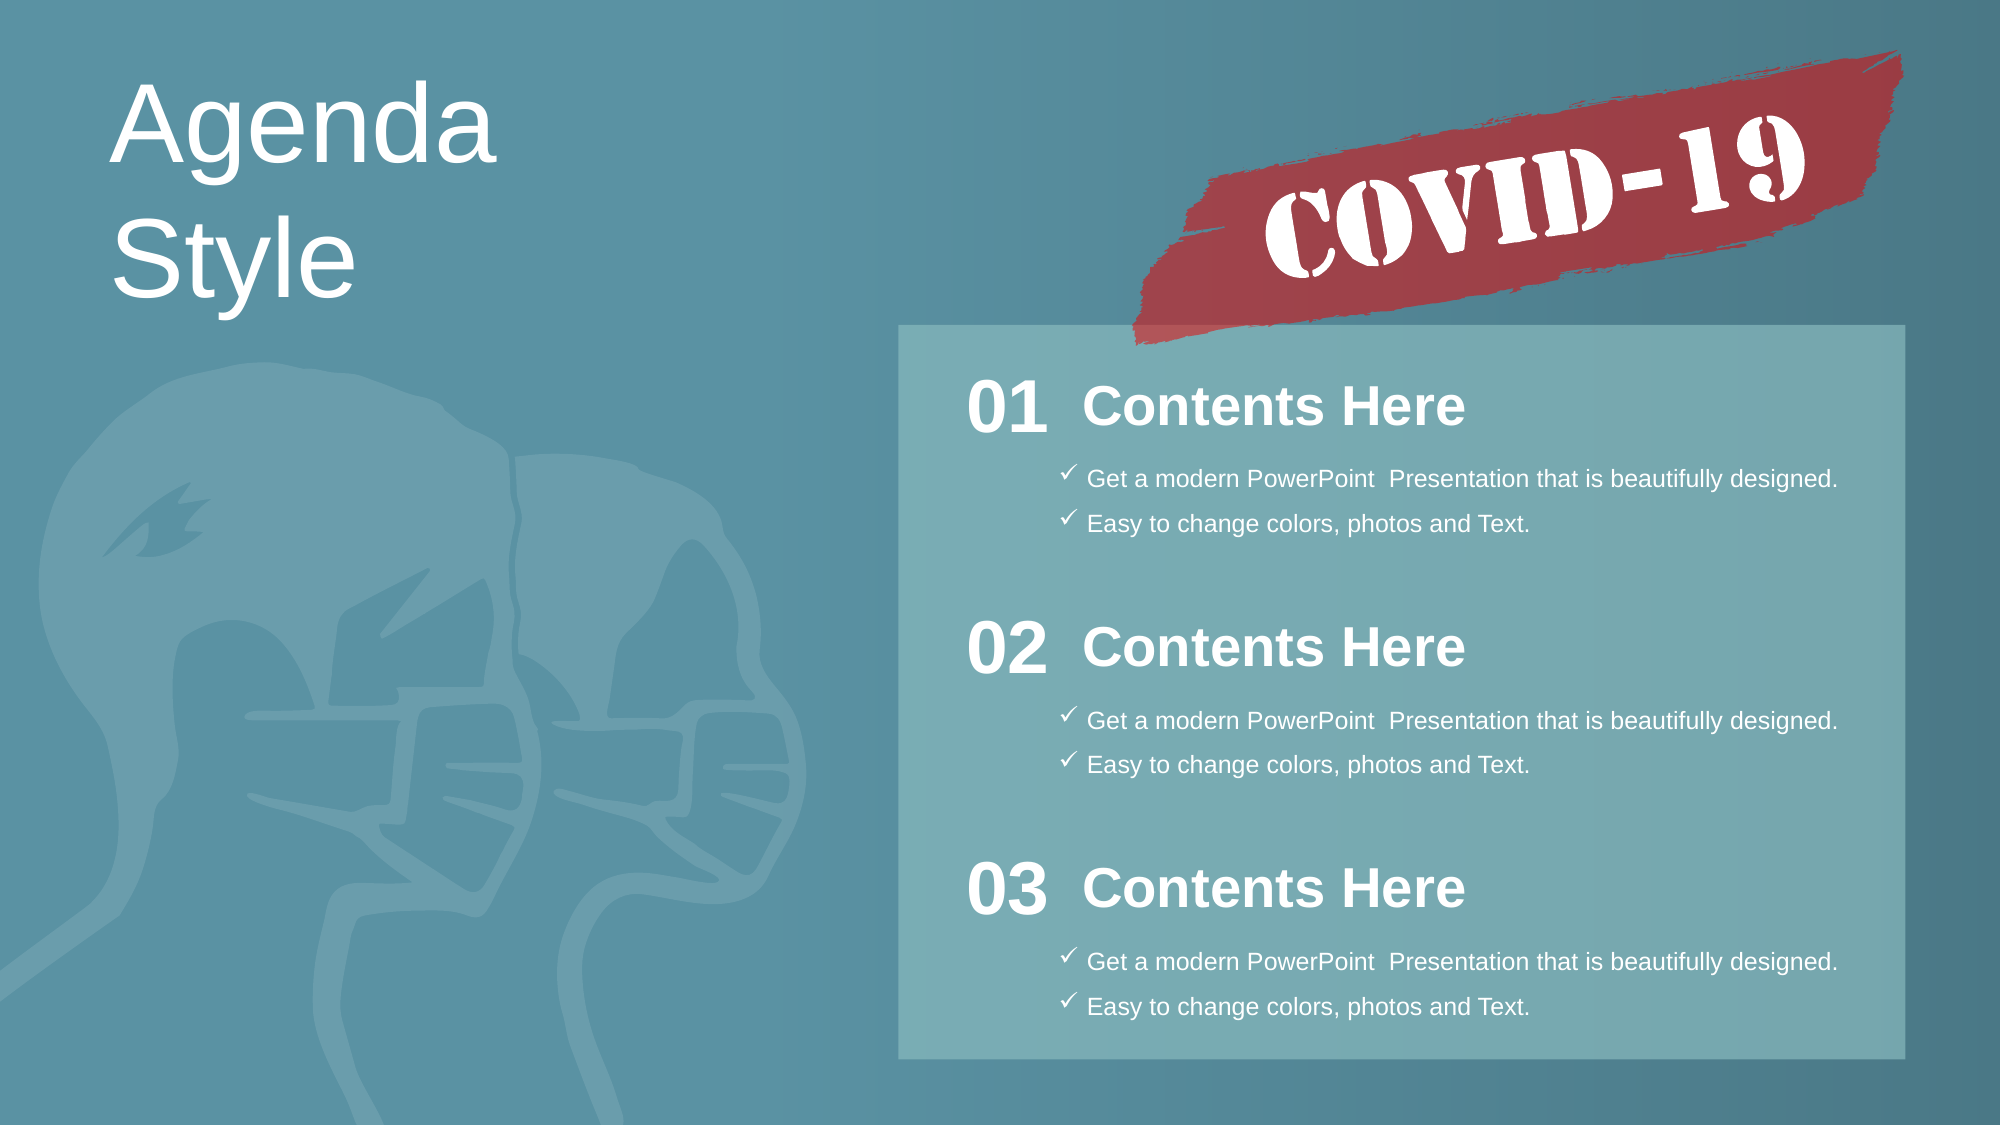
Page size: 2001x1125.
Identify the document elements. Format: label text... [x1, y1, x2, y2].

text_box 02 [929, 590, 1087, 696]
text_box Contents Here [1087, 361, 1805, 444]
text_box Agenda Style [94, 43, 663, 328]
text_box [1150, 4, 1887, 392]
text_box 03 [929, 832, 1087, 937]
text_box [897, 324, 1906, 1060]
text_box Get a modern PowerPoint Presentation that is beautifully designed. Easy to change colors, photos and Text. [1043, 696, 1861, 787]
text_box 01 [929, 349, 1087, 455]
text_box Get a modern PowerPoint Presentation that is beautifully designed. Easy to change colors, photos and Text. [1043, 455, 1861, 546]
text_box Contents Here [1087, 602, 1805, 685]
text_box Contents Here [1087, 843, 1805, 926]
text_box Get a modern PowerPoint Presentation that is beautifully designed. Easy to change colors, photos and Text. [1043, 937, 1861, 1028]
